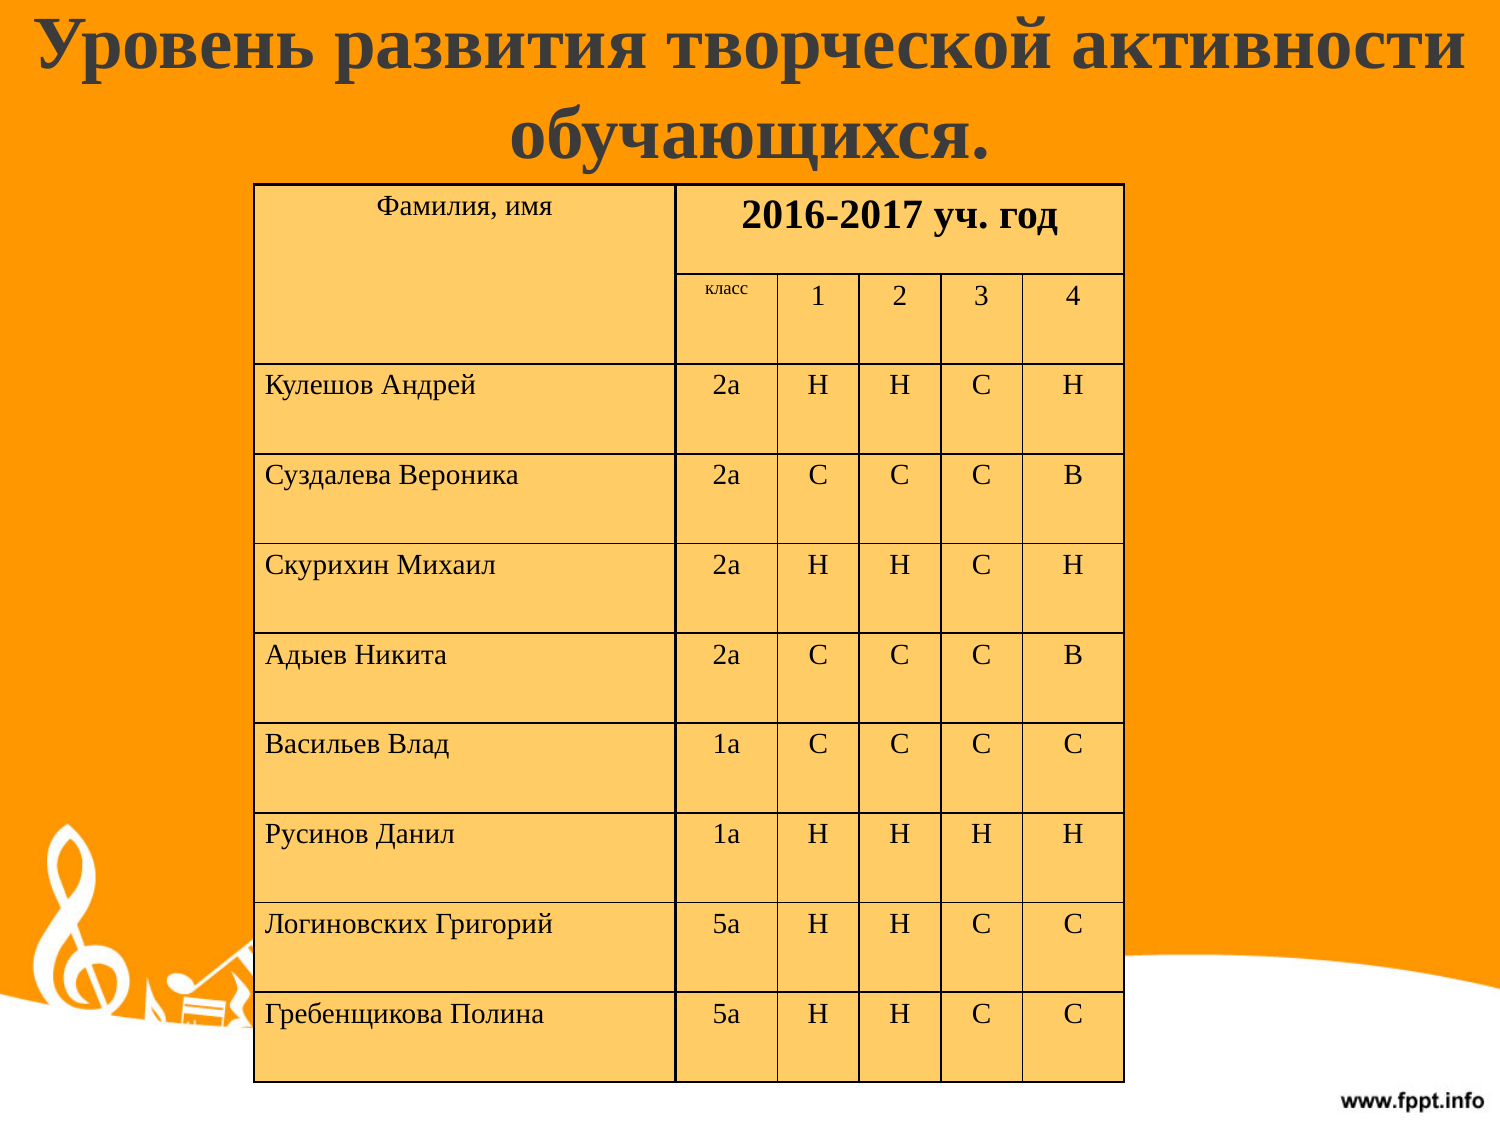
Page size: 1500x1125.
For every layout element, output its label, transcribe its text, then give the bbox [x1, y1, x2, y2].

table_cell С [942, 544, 1022, 632]
table_cell С [942, 365, 1022, 453]
table_cell Н [942, 814, 1022, 902]
table_cell С [860, 634, 940, 722]
table_cell 2а [677, 365, 777, 453]
table_cell Н [860, 903, 940, 991]
table_cell Н [778, 365, 858, 453]
table_cell С [778, 724, 858, 812]
table_cell С [778, 634, 858, 722]
table_cell Н [860, 365, 940, 453]
title Уровень развития творческой активности обучающихся. [0, 44, 1500, 233]
table_cell Русинов Данил [255, 814, 674, 902]
table_cell 3 [942, 275, 1022, 363]
table_cell 1а [677, 724, 777, 812]
picture [0, 233, 1500, 1125]
table_cell С [860, 455, 940, 543]
table_cell Н [860, 993, 940, 1081]
table_cell Н [1023, 814, 1123, 902]
table_cell С [942, 455, 1022, 543]
table_cell Н [860, 814, 940, 902]
table_cell С [778, 455, 858, 543]
table_cell Н [778, 903, 858, 991]
table_cell Н [778, 814, 858, 902]
table_cell 2а [677, 634, 777, 722]
table_cell Н [860, 544, 940, 632]
table_cell Гребенщикова Полина [255, 993, 674, 1081]
table_cell Логиновских Григорий [255, 903, 674, 991]
table_cell 5а [677, 993, 777, 1081]
table_cell 4 [1023, 275, 1123, 363]
table_cell Н [1023, 365, 1123, 453]
table_cell Васильев Влад [255, 724, 674, 812]
table_header Фамилия, имя [255, 186, 674, 363]
table_cell 2а [677, 455, 777, 543]
table_cell Н [778, 993, 858, 1081]
picture [0, 0, 1500, 44]
table_cell С [942, 634, 1022, 722]
table_cell 5а [677, 903, 777, 991]
table_cell С [1023, 903, 1123, 991]
table_cell 2 [860, 275, 940, 363]
table_cell В [1023, 455, 1123, 543]
table_cell Н [1023, 544, 1123, 632]
table_cell Суздалева Вероника [255, 455, 674, 543]
table_header 2016-2017 уч. год [677, 186, 1123, 273]
table_cell Кулешов Андрей [255, 365, 674, 453]
table_cell класс [677, 275, 777, 363]
table_cell Скурихин Михаил [255, 544, 674, 632]
table_cell 1 [778, 275, 858, 363]
table_cell С [860, 724, 940, 812]
table_cell 1а [677, 814, 777, 902]
table_cell Адыев Никита [255, 634, 674, 722]
table_cell С [942, 903, 1022, 991]
table_cell С [1023, 724, 1123, 812]
table_cell В [1023, 634, 1123, 722]
table_cell Н [778, 544, 858, 632]
table_cell С [942, 993, 1022, 1081]
table_cell С [942, 724, 1022, 812]
table_cell 2а [677, 544, 777, 632]
table_cell С [1023, 993, 1123, 1081]
